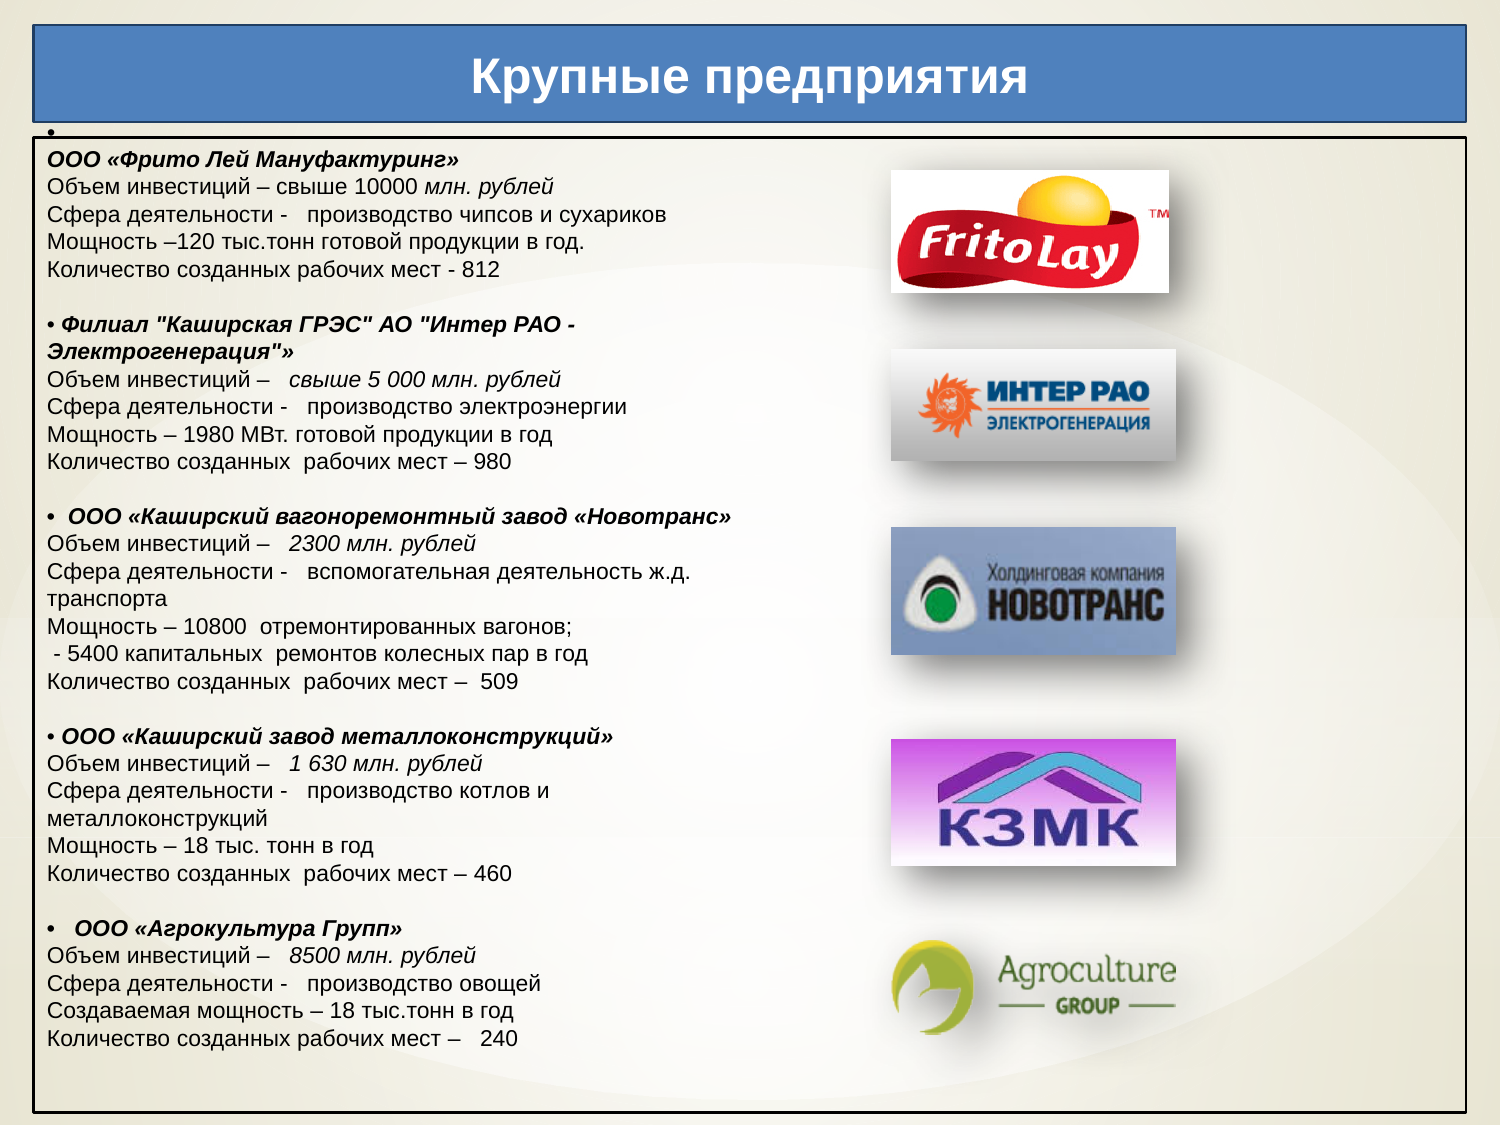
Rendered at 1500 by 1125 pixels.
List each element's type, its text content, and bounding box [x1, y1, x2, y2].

picture [891, 940, 1176, 1036]
picture [891, 169, 1169, 293]
picture [891, 739, 1176, 866]
picture [891, 349, 1176, 461]
text_box • ООО «Фрито Лей Мануфактуринг» Объем инвестиций – свыше 10000 млн. рублей Сфера деятельности - производство чипсов и сухариков Мощность –120 тыс.тонн готовой продукции в год. Количество созданных рабочих мест - 812 • Филиал "Каширская ГРЭС" АО "Интер РАО - Электрогенерация"» Объем инвестиций – свыше 5 000 млн. рублей Сфера деятельности - производство электроэнергии Мощность – 1980 МВт. готовой продукции в год Количество созданных рабочих мест – 980 • ООО «Каширский вагоноремонтный завод «Новотранс» Объем инвестиций – 2300 млн. рублей Сфера деятельности - вспомогательная деятельность ж.д. транспорта Мощность – 10800 отремонтированных вагонов; - 5400 капитальных ремонтов колесных пар в год Количество созданных рабочих мест – 509 • ООО «Каширский завод металлоконструкций» Объем инвестиций – 1 630 млн. рублей Сфера деятельности - производство котлов и металлоконструкций Мощность – 18 тыс. тонн в год Количество созданных рабочих мест – 460 • ООО «Агрокультура Групп» Объем инвестиций – 8500 млн. рублей Сфера деятельности - производство овощей Создаваемая мощность – 18 тыс.тонн в год Количество созданных рабочих мест – 240 [32, 136, 1467, 1114]
picture [891, 526, 1176, 656]
text_box Крупные предприятия [32, 24, 1467, 123]
